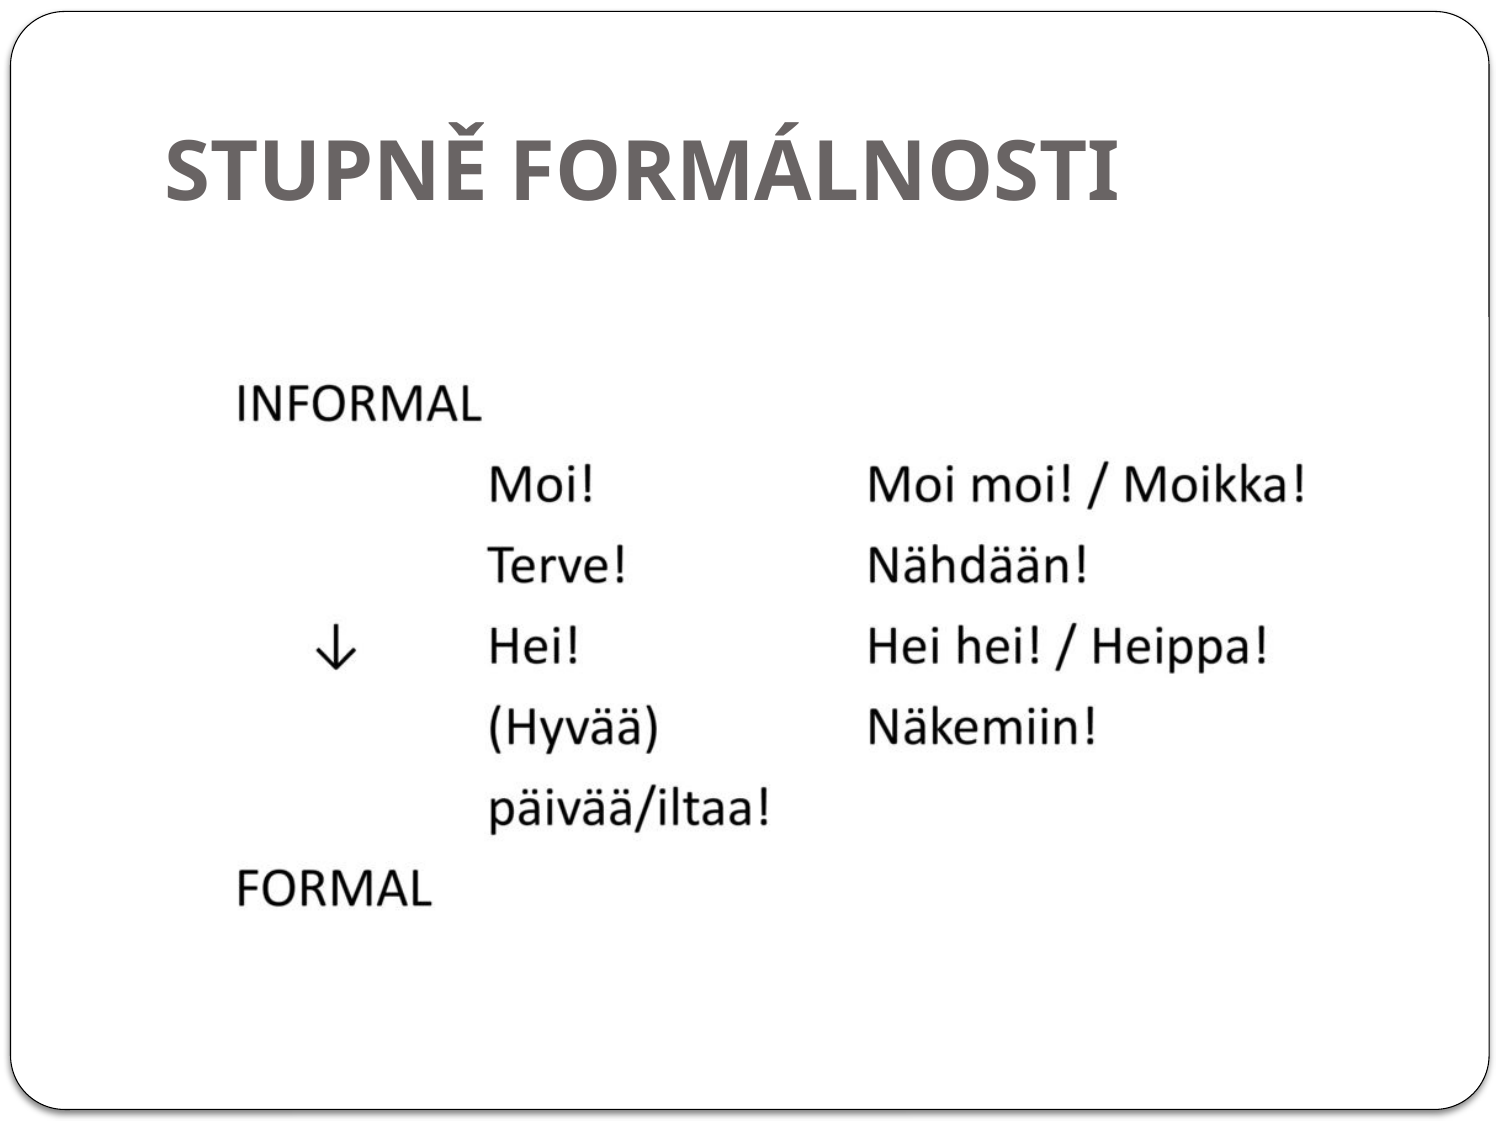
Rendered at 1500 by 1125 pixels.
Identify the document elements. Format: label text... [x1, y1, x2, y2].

title STUPNĚ FORMÁLNOSTI [150, 45, 1425, 233]
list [159, 325, 1422, 978]
